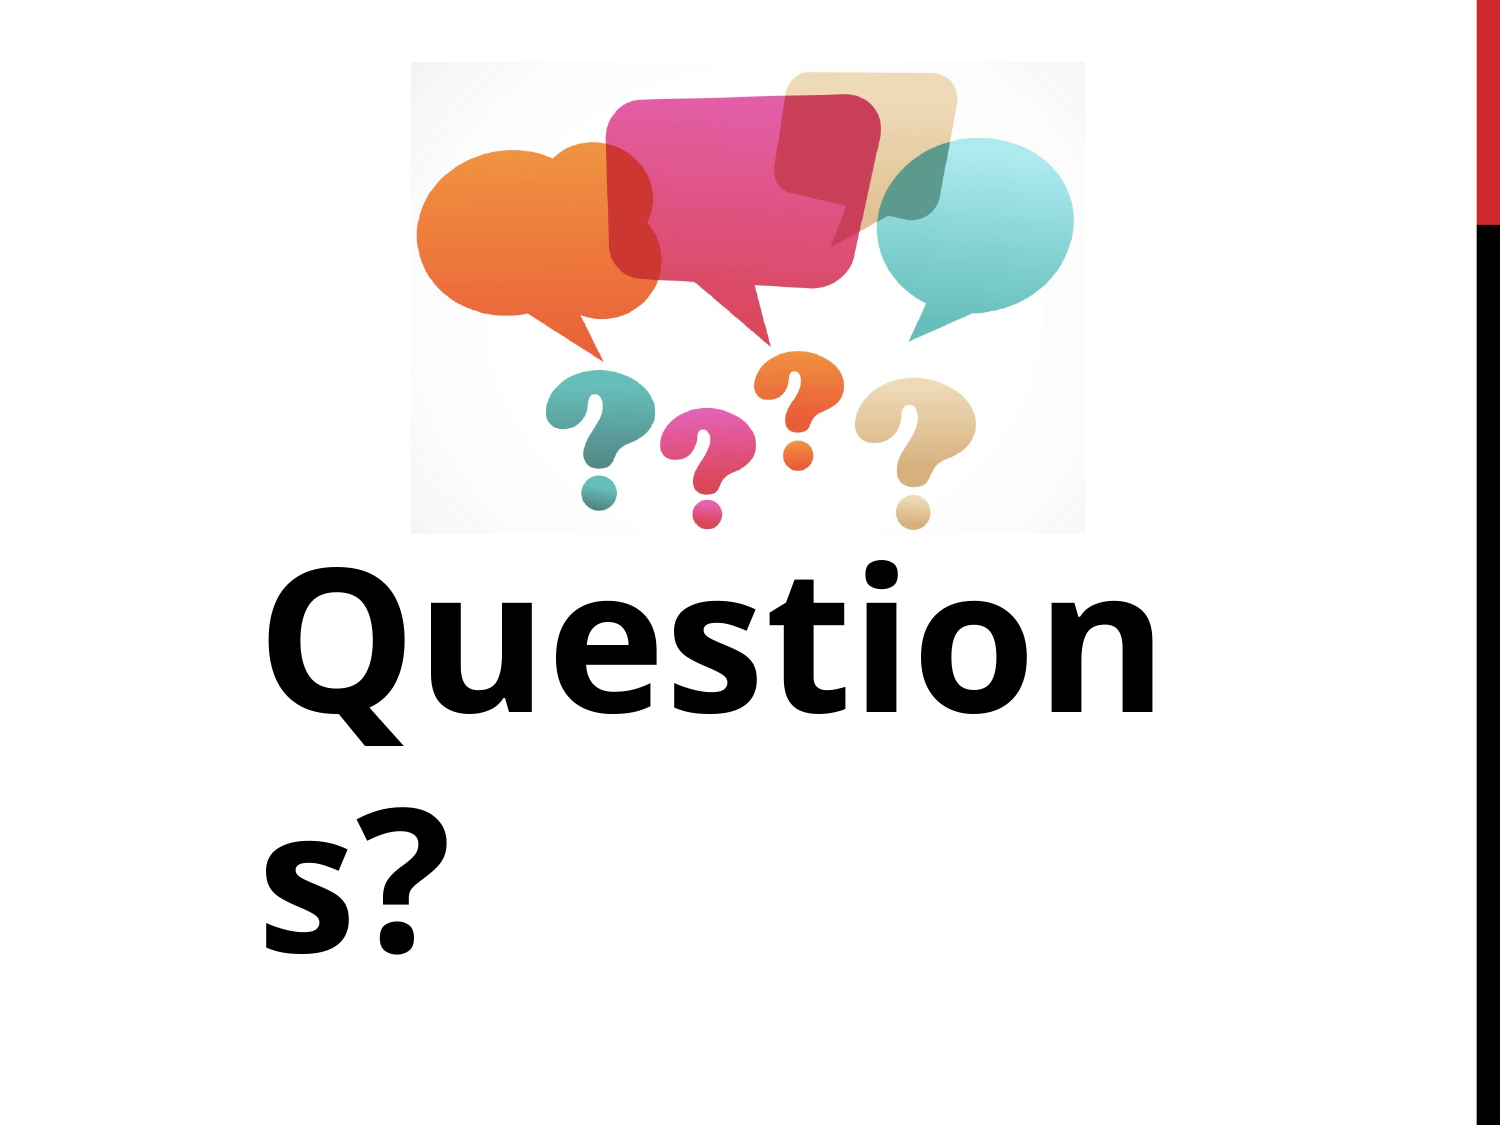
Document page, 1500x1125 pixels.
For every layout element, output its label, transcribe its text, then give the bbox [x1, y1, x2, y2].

picture [410, 61, 1086, 535]
text_box Questions? [255, 512, 1252, 993]
